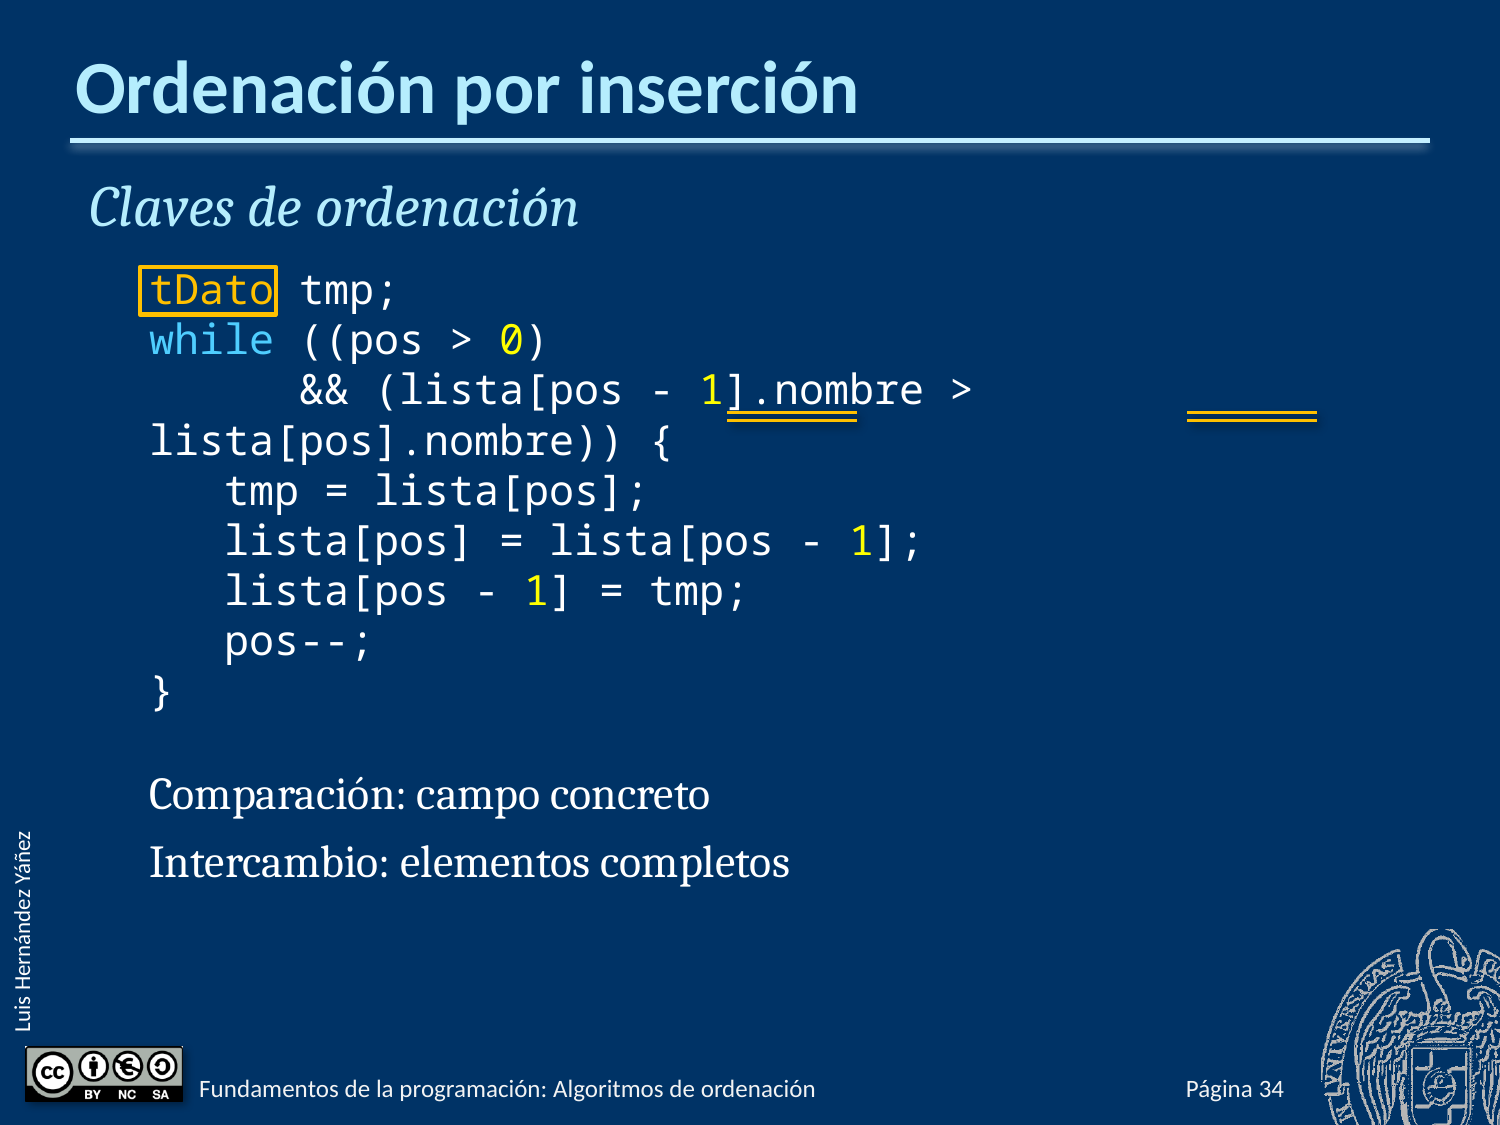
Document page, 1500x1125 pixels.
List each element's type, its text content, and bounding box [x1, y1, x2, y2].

table_cell 9 [1316, 416, 1321, 428]
slide_number Página 682 [1136, 1042, 1285, 1103]
table_header 5 [1197, 422, 1313, 426]
text_box [139, 266, 277, 315]
picture [1321, 929, 1500, 1125]
title Ordenación por inserción [75, 46, 1425, 129]
table_cell 3 [860, 425, 1192, 429]
picture [25, 1046, 183, 1102]
text_box Buscamos el 12 [1197, 422, 1317, 428]
text_box [861, 421, 1192, 425]
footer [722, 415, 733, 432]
list Claves de ordenación tDato tmp; while ((pos > 0) && (lista[pos - 1].nombre > lista[pos].nombre)) { tmp = lista[pos]; lista[pos] = lista[pos - 1]; lista[pos - 1] = tmp; pos--; } Comparación: campo concreto Intercambio: elementos completos [75, 160, 1447, 1000]
footer Fundamentos de la programación: Algoritmos de ordenación [199, 1042, 1114, 1103]
footer Fundamentos de la programación: Algoritmos de ordenación [859, 429, 1193, 433]
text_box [727, 412, 1318, 421]
table_header 5 [737, 422, 856, 426]
